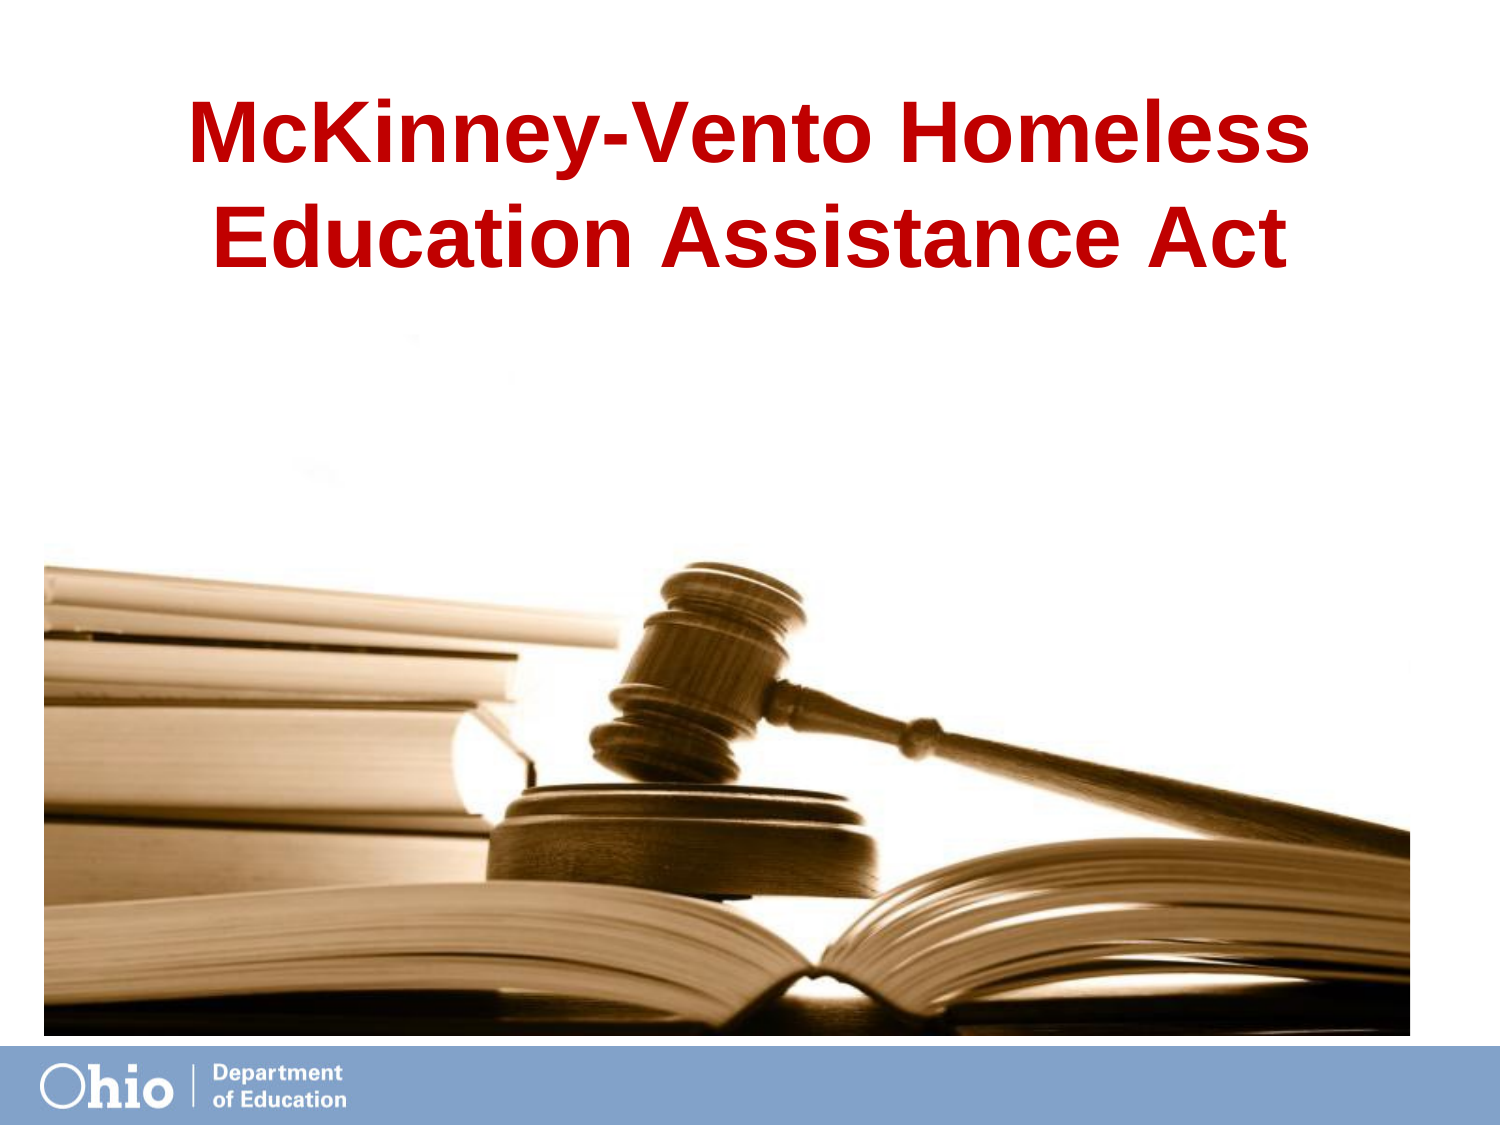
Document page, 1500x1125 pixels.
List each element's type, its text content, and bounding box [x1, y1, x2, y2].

picture [0, 1046, 1500, 1125]
title McKinney-Vento Homeless Education Assistance Act [75, 75, 1425, 288]
text_box [44, 298, 1411, 1036]
